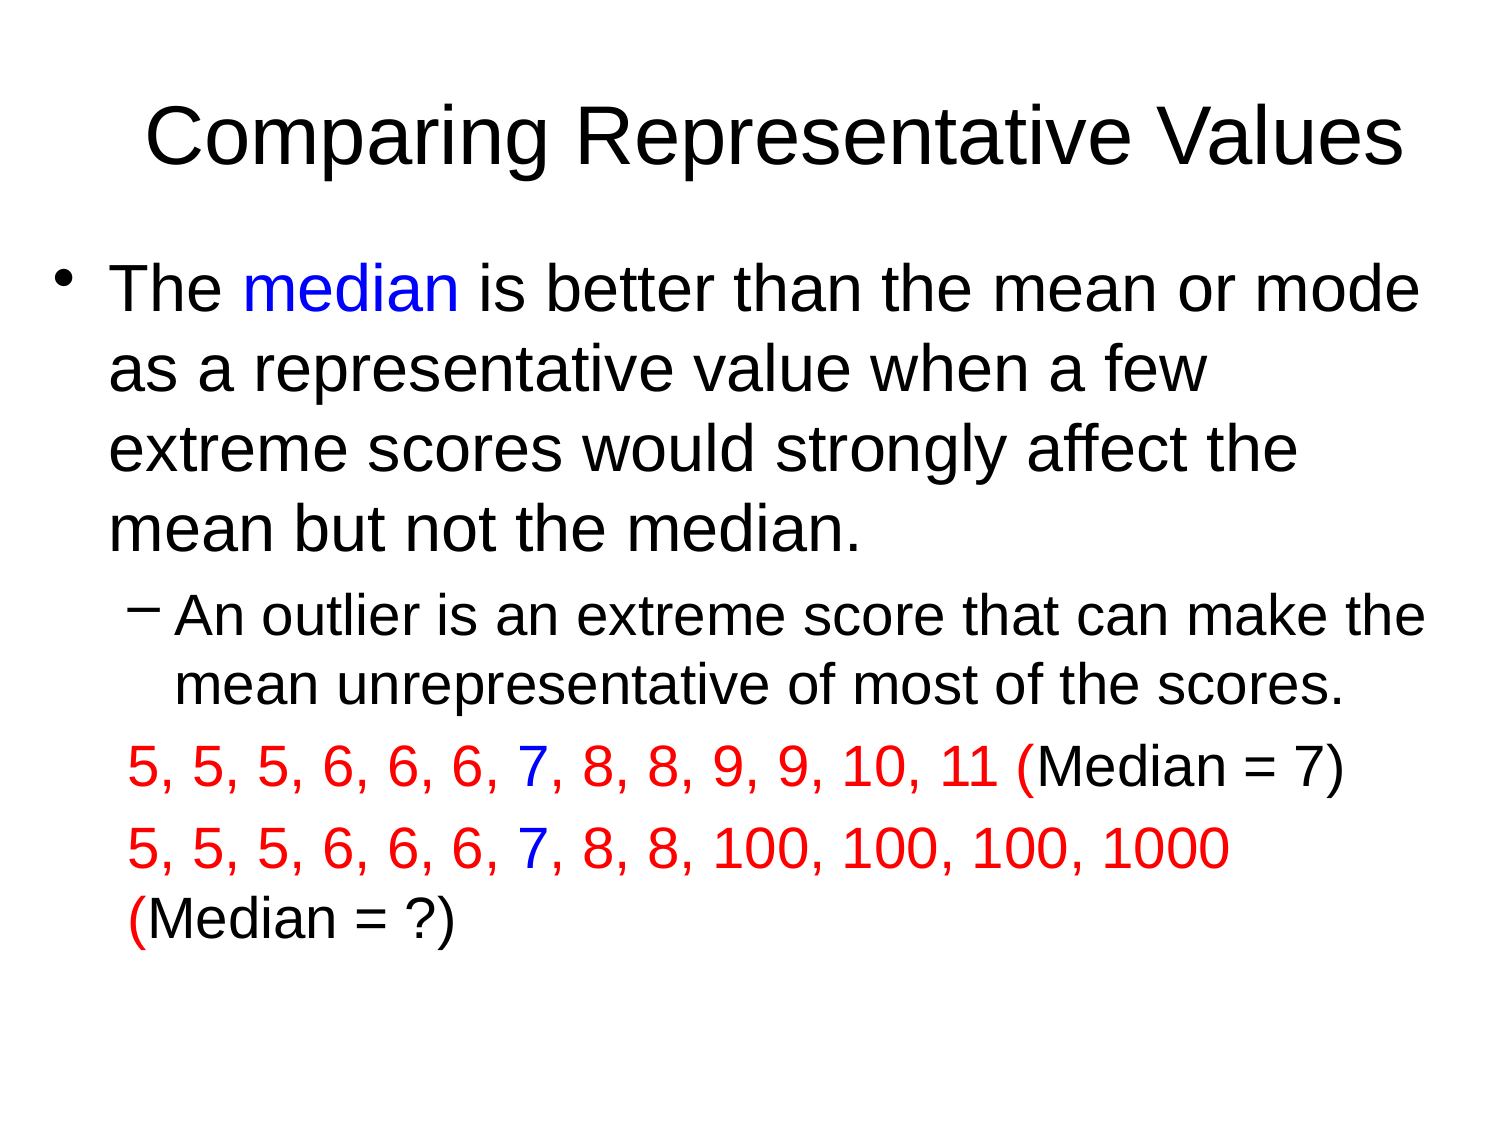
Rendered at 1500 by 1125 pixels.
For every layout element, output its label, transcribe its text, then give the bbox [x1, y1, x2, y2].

title Comparing Representative Values [75, 37, 1475, 225]
list The median is better than the mean or mode as a representative value when a few extreme scores would strongly affect the mean but not the median. An outlier is an extreme score that can make the mean unrepresentative of most of the scores. 5, 5, 5, 6, 6, 6, 7, 8, 8, 9, 9, 10, 11 (Median = 7) 5, 5, 5, 6, 6, 6, 7, 8, 8, 100, 100, 100, 1000 (Median = ?) [37, 237, 1463, 1063]
